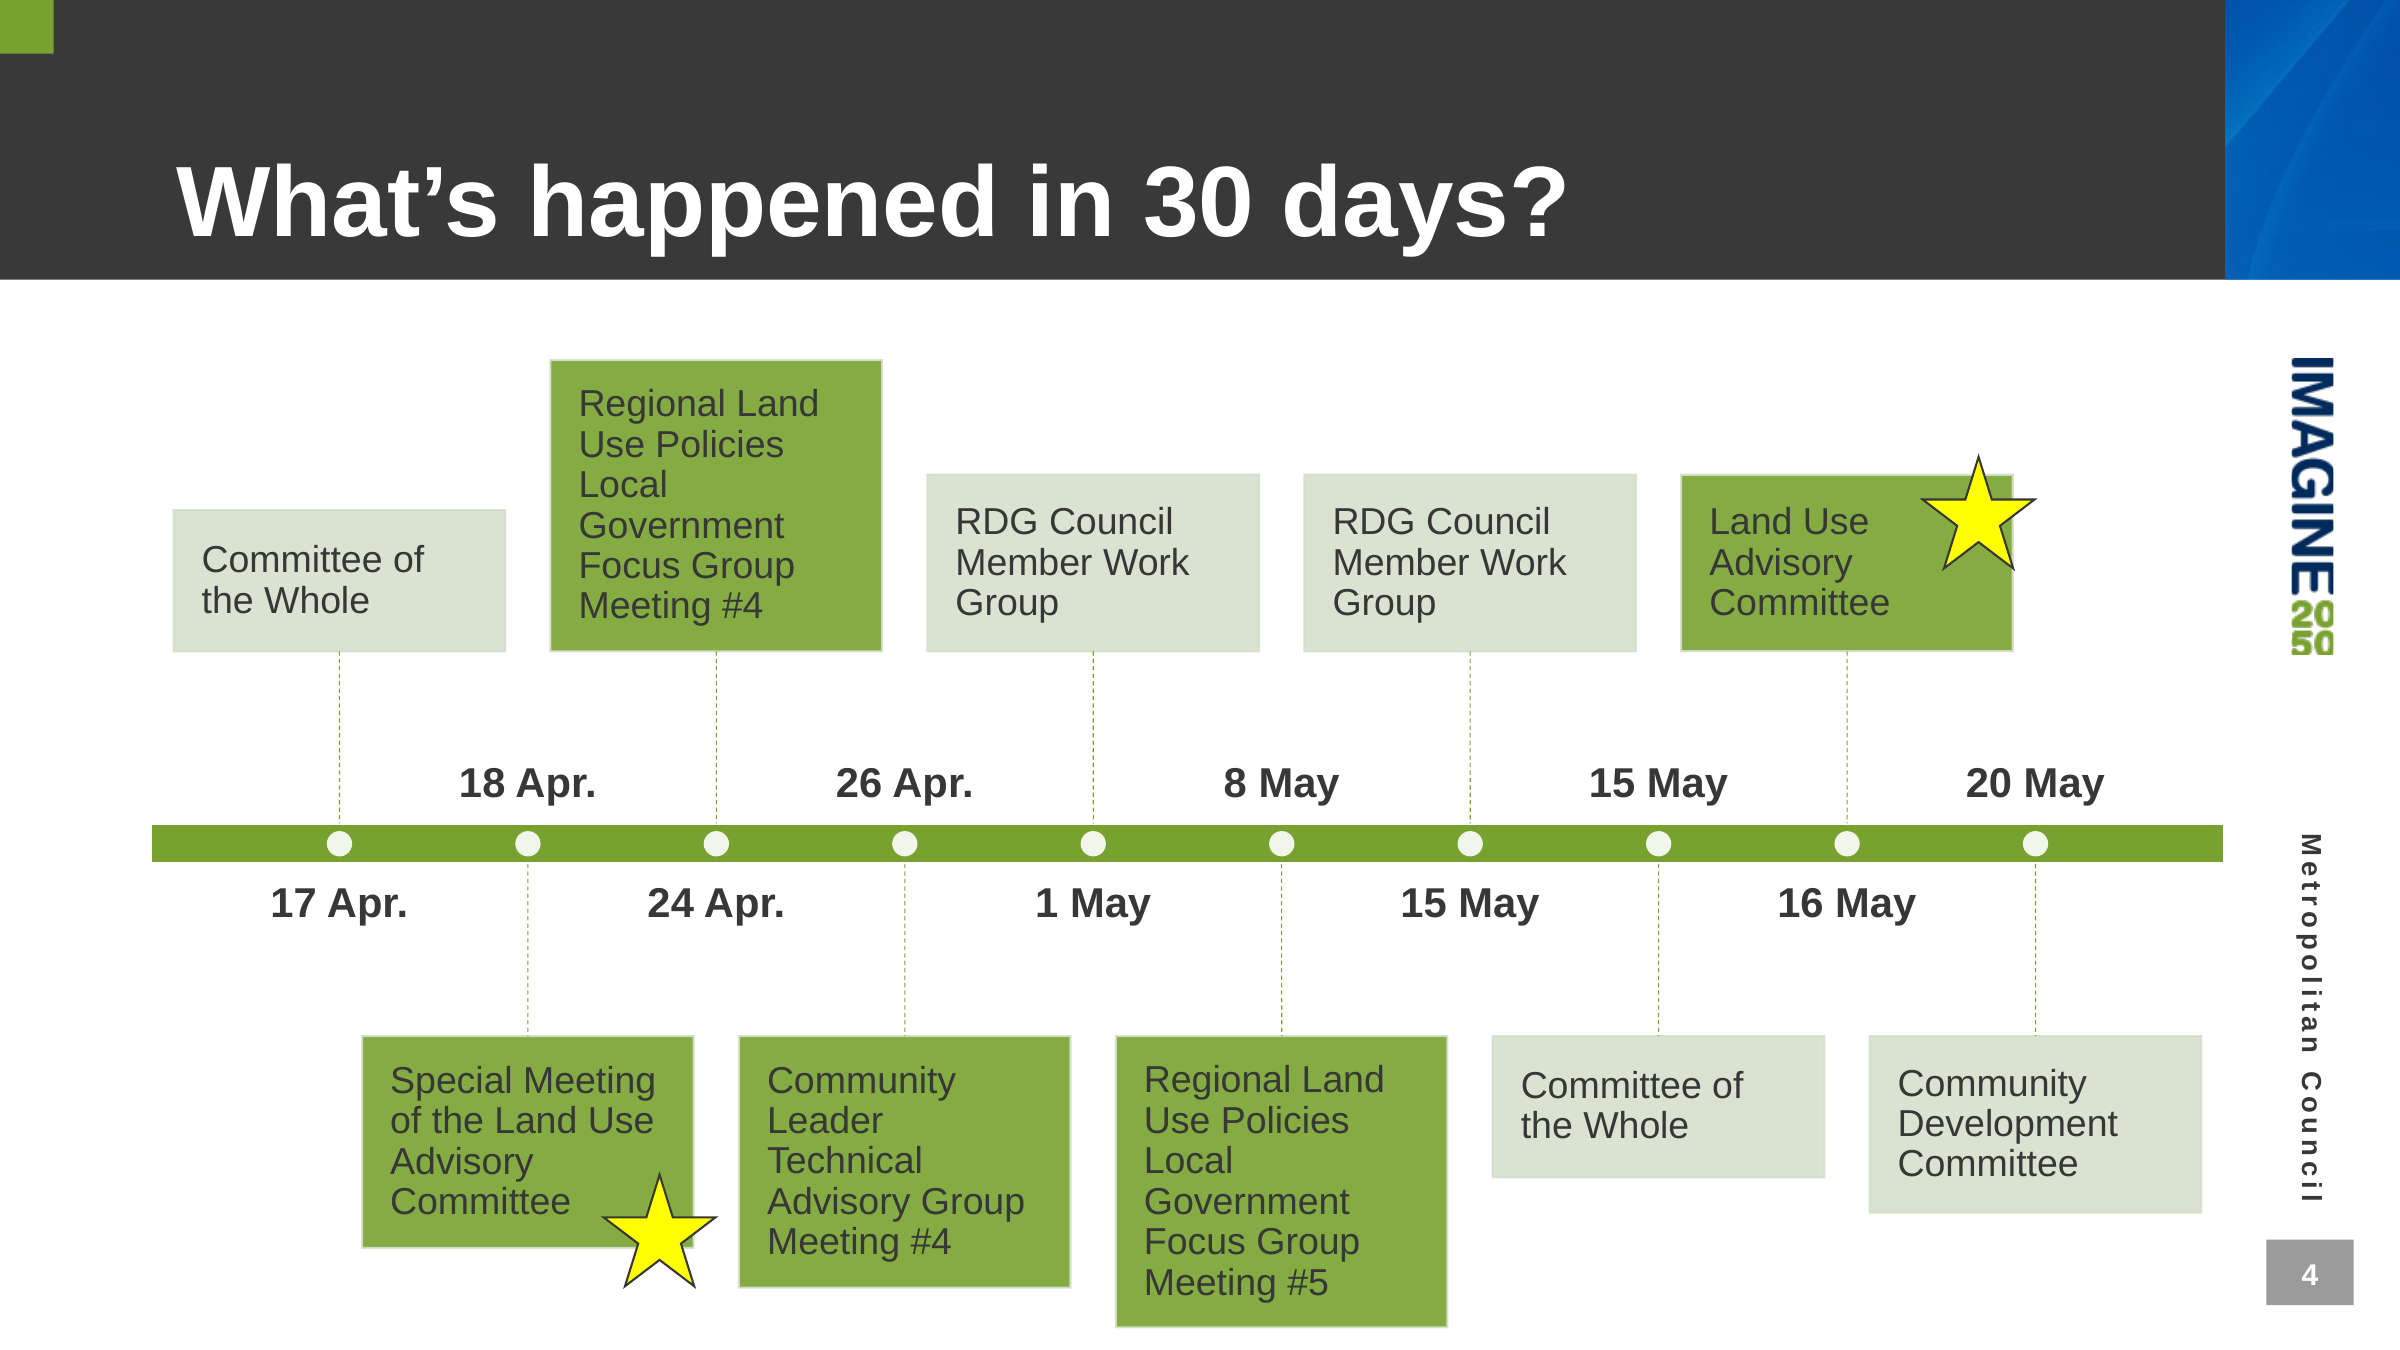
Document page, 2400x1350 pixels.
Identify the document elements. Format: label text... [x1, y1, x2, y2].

title What’s happened in 30 days? [161, 63, 2100, 266]
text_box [149, 337, 2225, 1350]
picture [2225, 0, 2400, 280]
